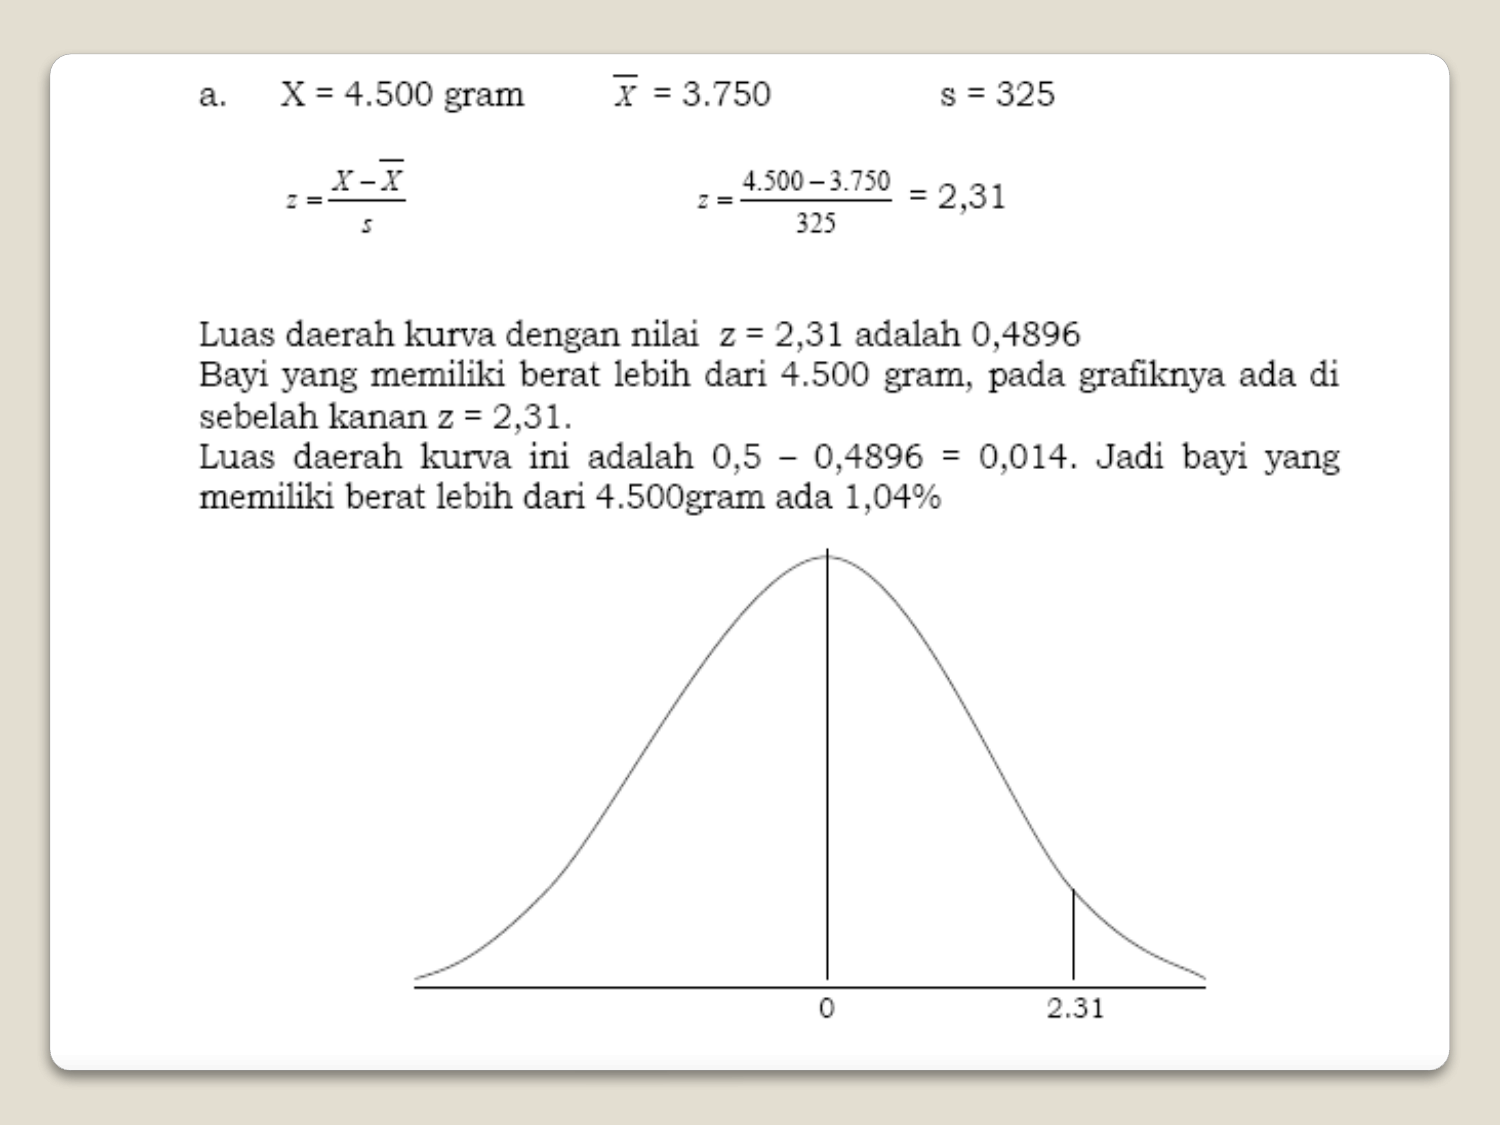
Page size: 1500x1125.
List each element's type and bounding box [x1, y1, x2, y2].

picture [187, 62, 1391, 1026]
